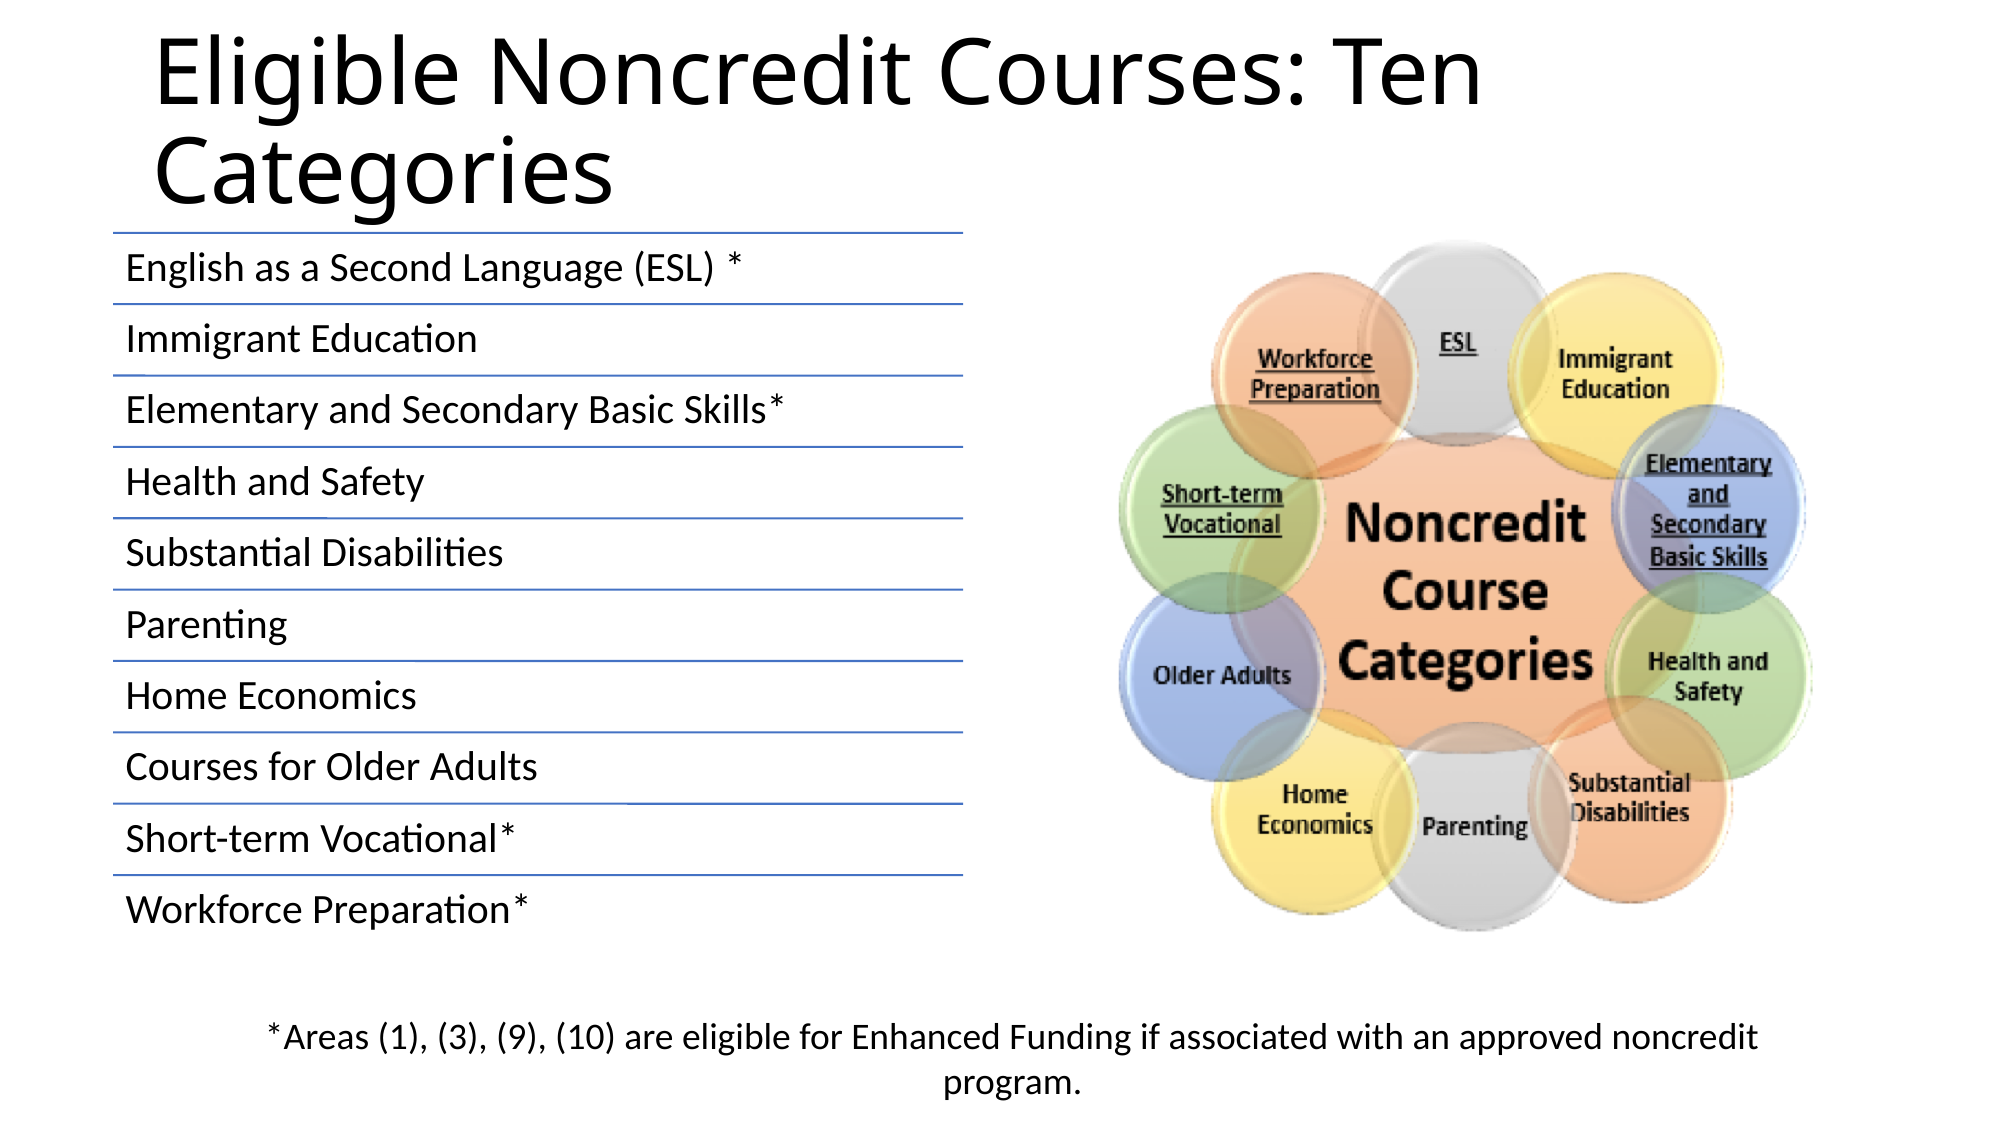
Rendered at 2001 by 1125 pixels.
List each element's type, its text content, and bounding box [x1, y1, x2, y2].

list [1012, 232, 1863, 947]
title Eligible Noncredit Courses: Ten Categories [137, 15, 1863, 233]
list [113, 232, 964, 947]
text_box *Areas (1), (3), (9), (10) are eligible for Enhanced Funding if associated with an approved noncredit program. [220, 992, 1805, 1048]
